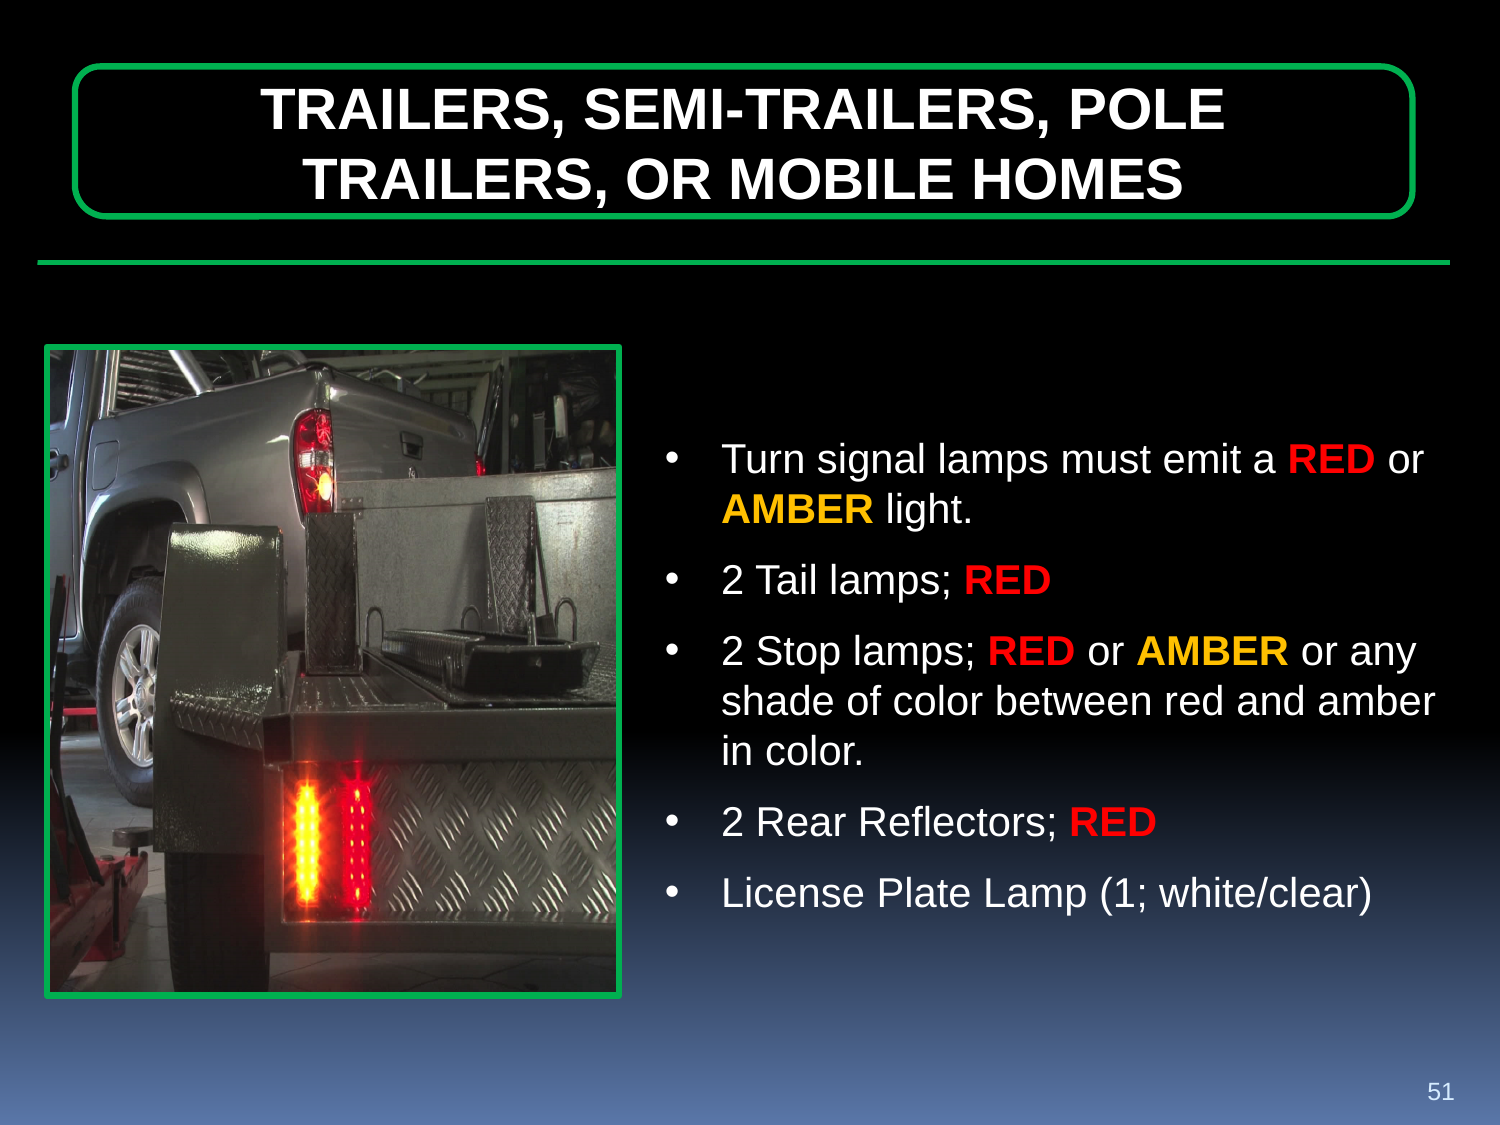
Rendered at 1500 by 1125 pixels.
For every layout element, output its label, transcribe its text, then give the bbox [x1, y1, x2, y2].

text_box Turn signal lamps must emit a RED or AMBER light. 2 Tail lamps; RED 2 Stop lamps; RED or AMBER or any shade of color between red and amber in color. 2 Rear Reflectors; RED License Plate Lamp (1; white/clear) [649, 424, 1463, 924]
text_box TRAILERS, SEMI-TRAILERS, POLE TRAILERS, OR MOBILE HOMES [73, 64, 1414, 218]
slide_number 51 [1412, 1052, 1488, 1113]
picture [49, 349, 617, 993]
